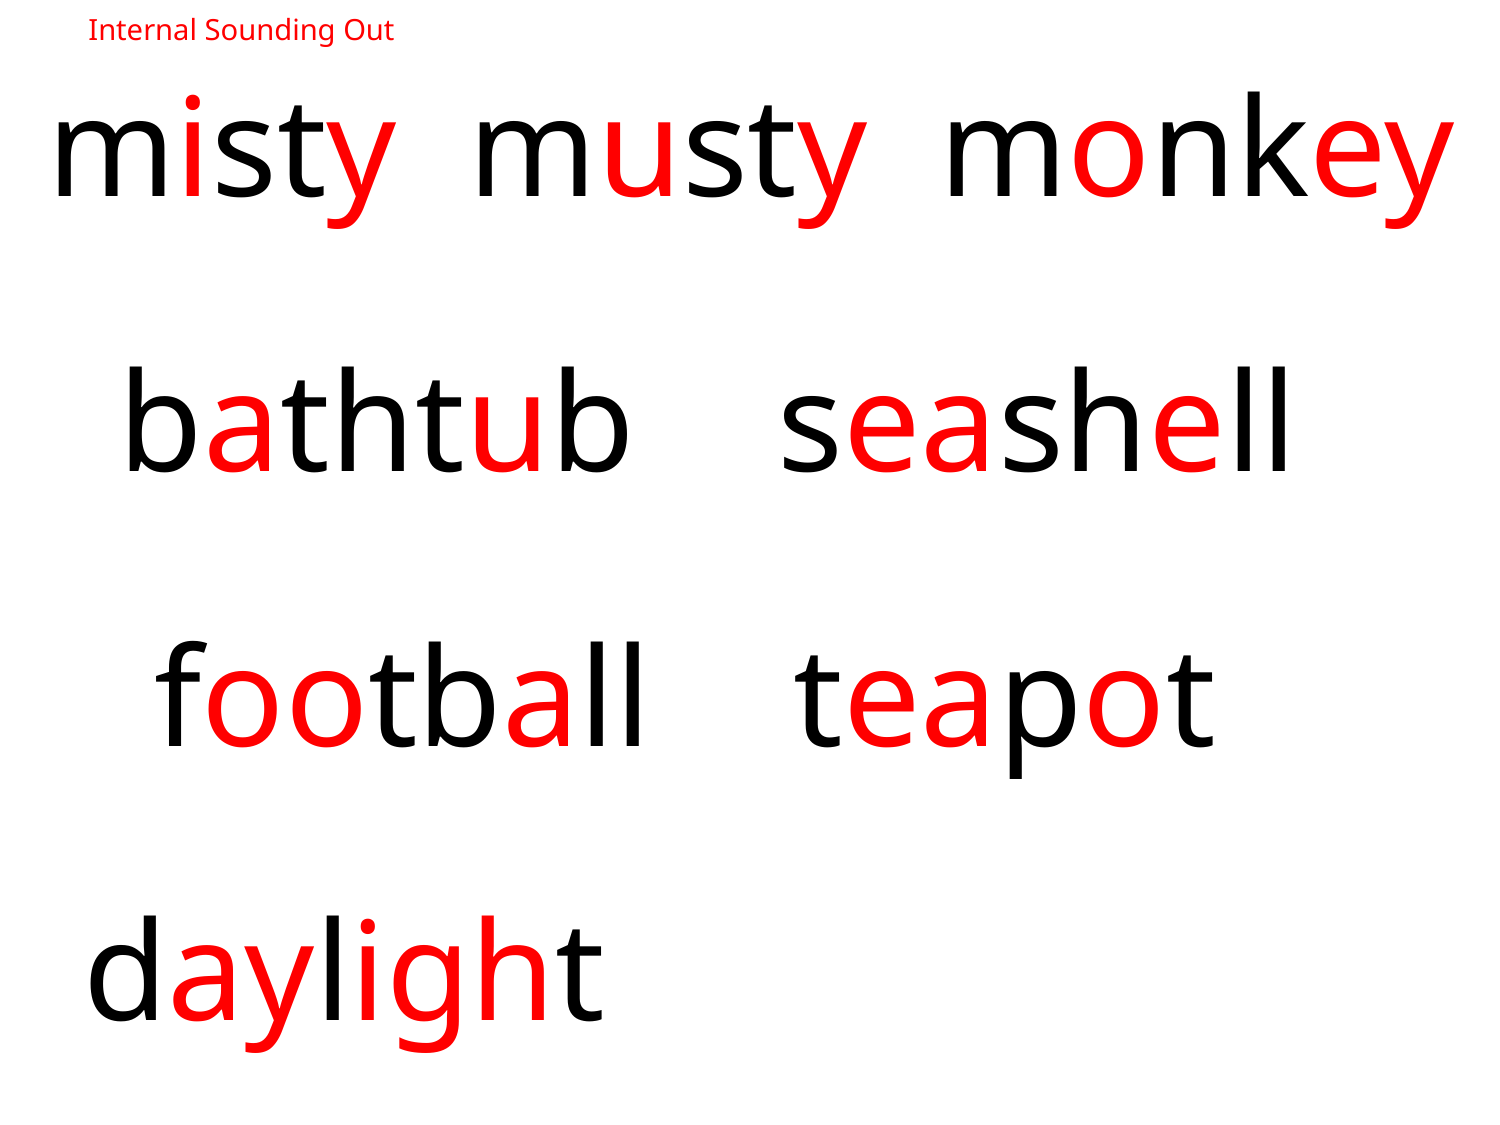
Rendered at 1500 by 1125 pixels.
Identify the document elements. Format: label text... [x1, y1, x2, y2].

text_box Internal Sounding Out [73, 3, 415, 54]
text_box misty musty monkey bathtub seashell football teapot daylight [32, 51, 1478, 1125]
